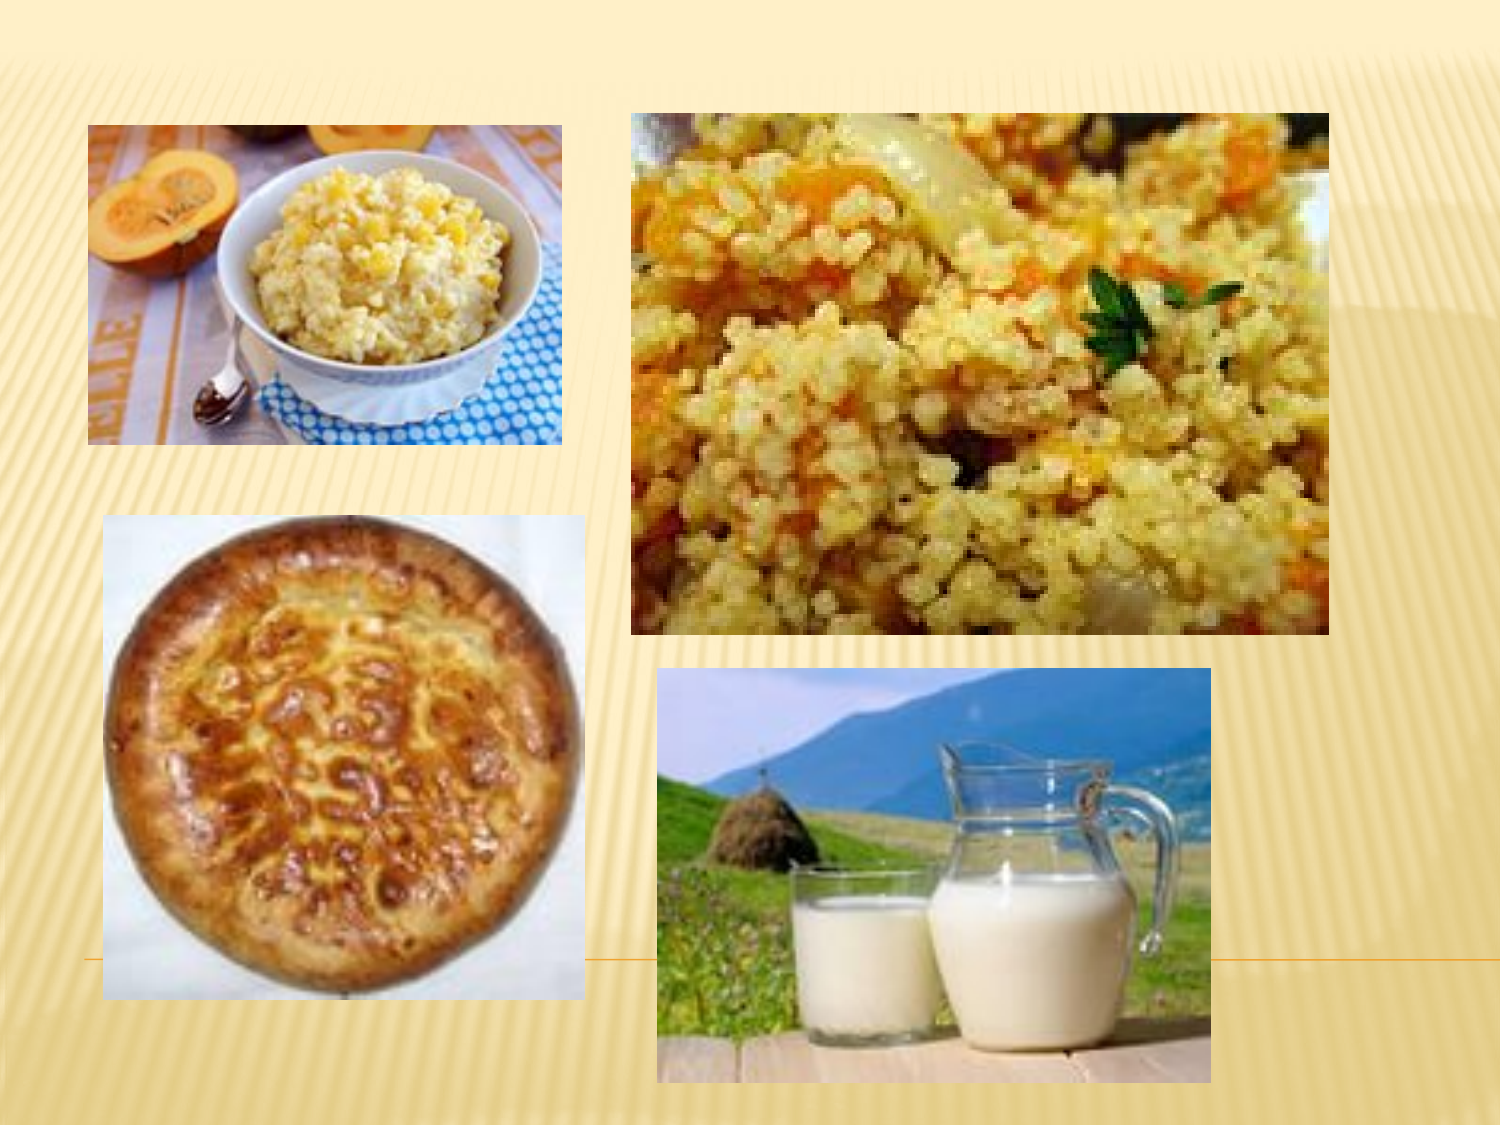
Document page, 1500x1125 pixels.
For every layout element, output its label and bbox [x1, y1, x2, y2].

picture [103, 514, 585, 1001]
picture [88, 125, 563, 445]
picture [657, 668, 1212, 1083]
picture [631, 113, 1330, 635]
